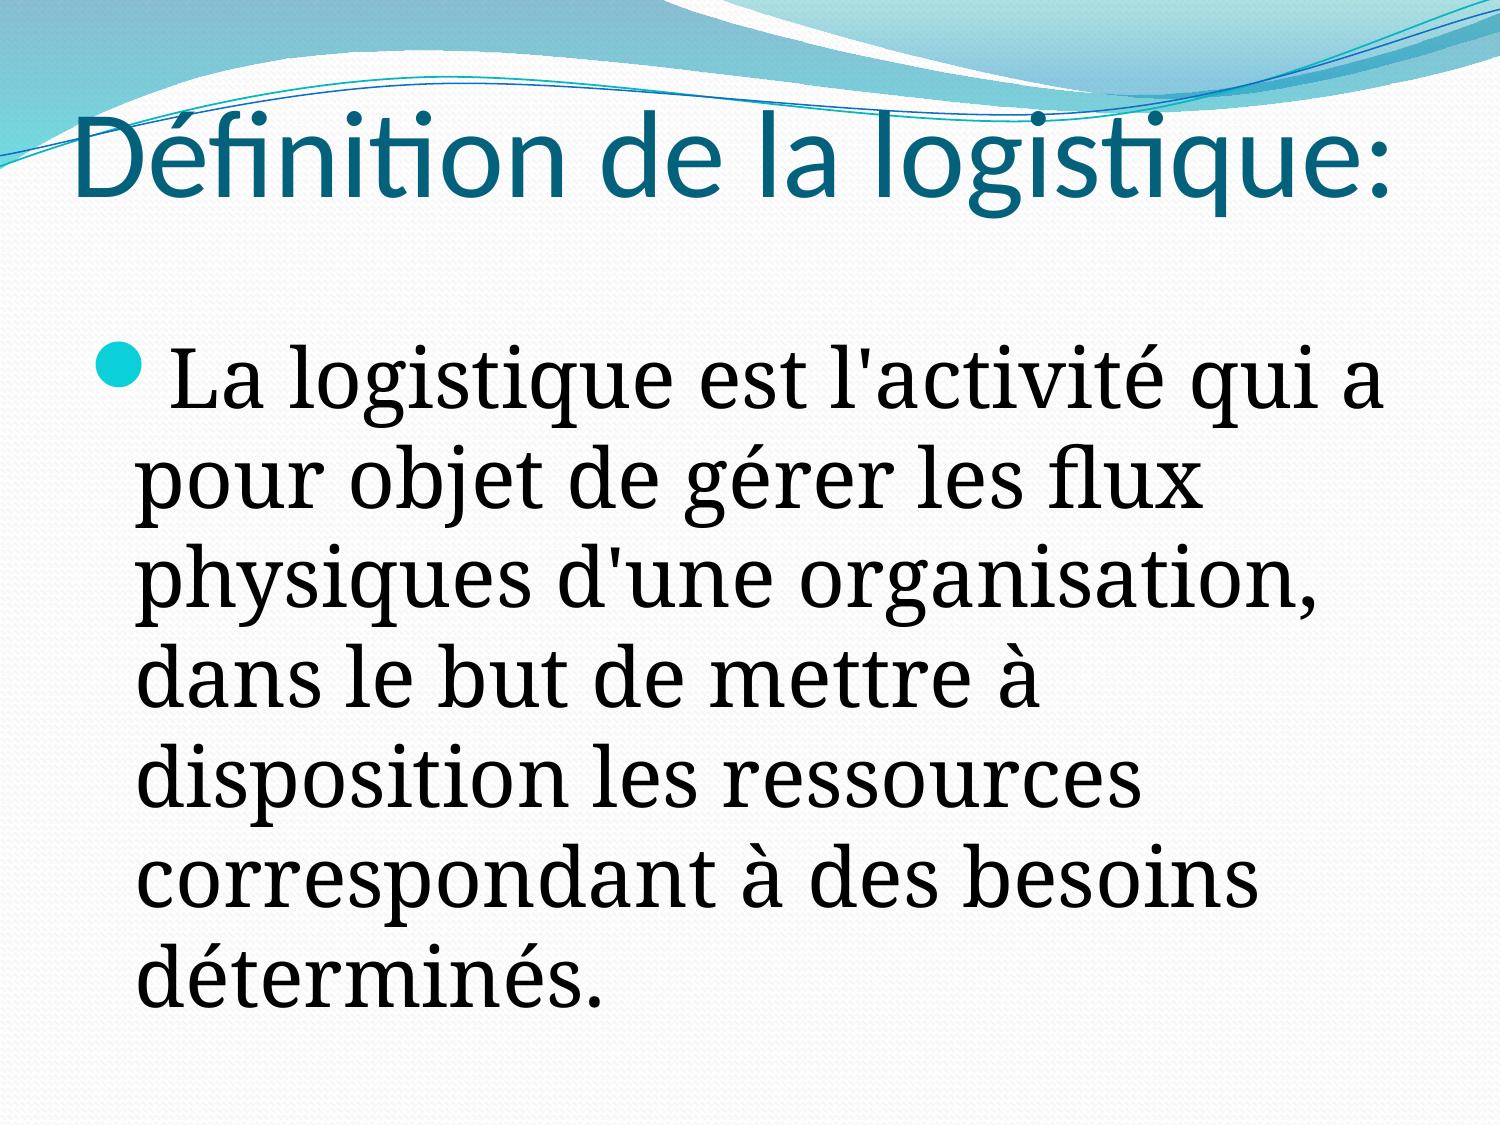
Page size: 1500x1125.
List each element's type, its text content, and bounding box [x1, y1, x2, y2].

title Définition de la logistique: [70, 35, 1421, 223]
list La logistique est l'activité qui a pour objet de gérer les flux physiques d'une organisation, dans le but de mettre à disposition les ressources correspondant à des besoins déterminés. [75, 317, 1425, 1038]
